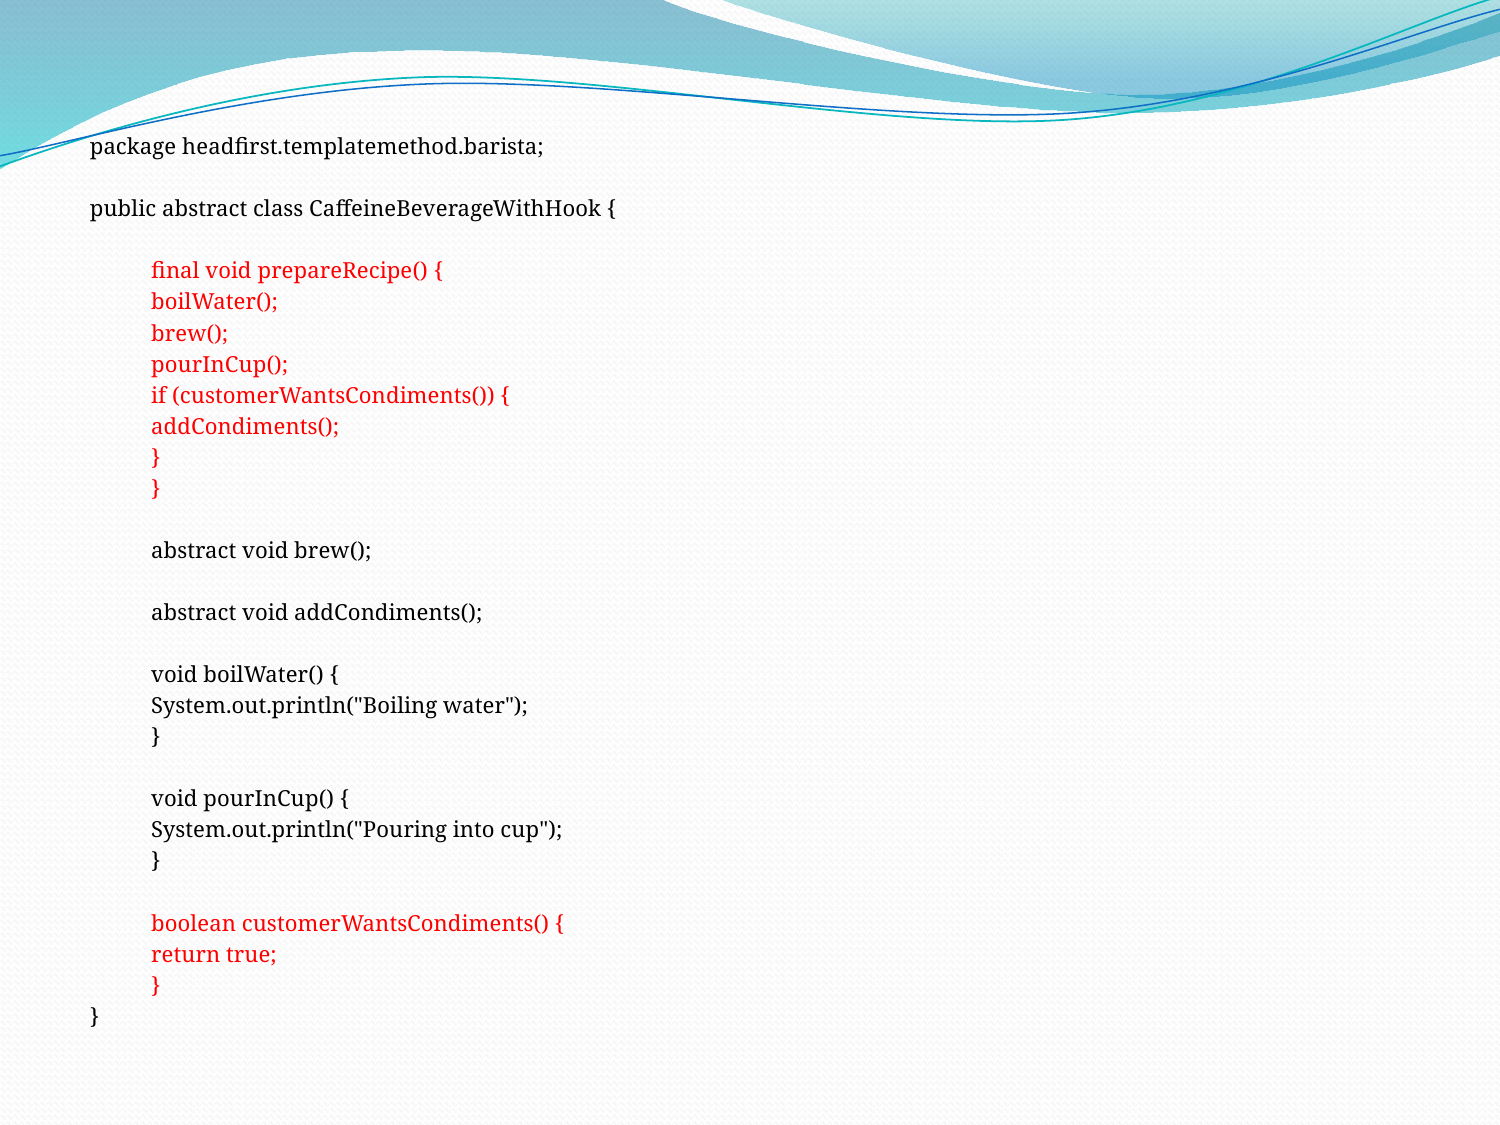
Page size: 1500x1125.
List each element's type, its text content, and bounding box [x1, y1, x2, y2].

list package headfirst.templatemethod.barista; public abstract class CaffeineBeverageWithHook { final void prepareRecipe() { boilWater(); brew(); pourInCup(); if (customerWantsCondiments()) { addCondiments(); } } abstract void brew(); abstract void addCondiments(); void boilWater() { System.out.println("Boiling water"); } void pourInCup() { System.out.println("Pouring into cup"); } boolean customerWantsCondiments() { return true; } } [75, 125, 1425, 1050]
